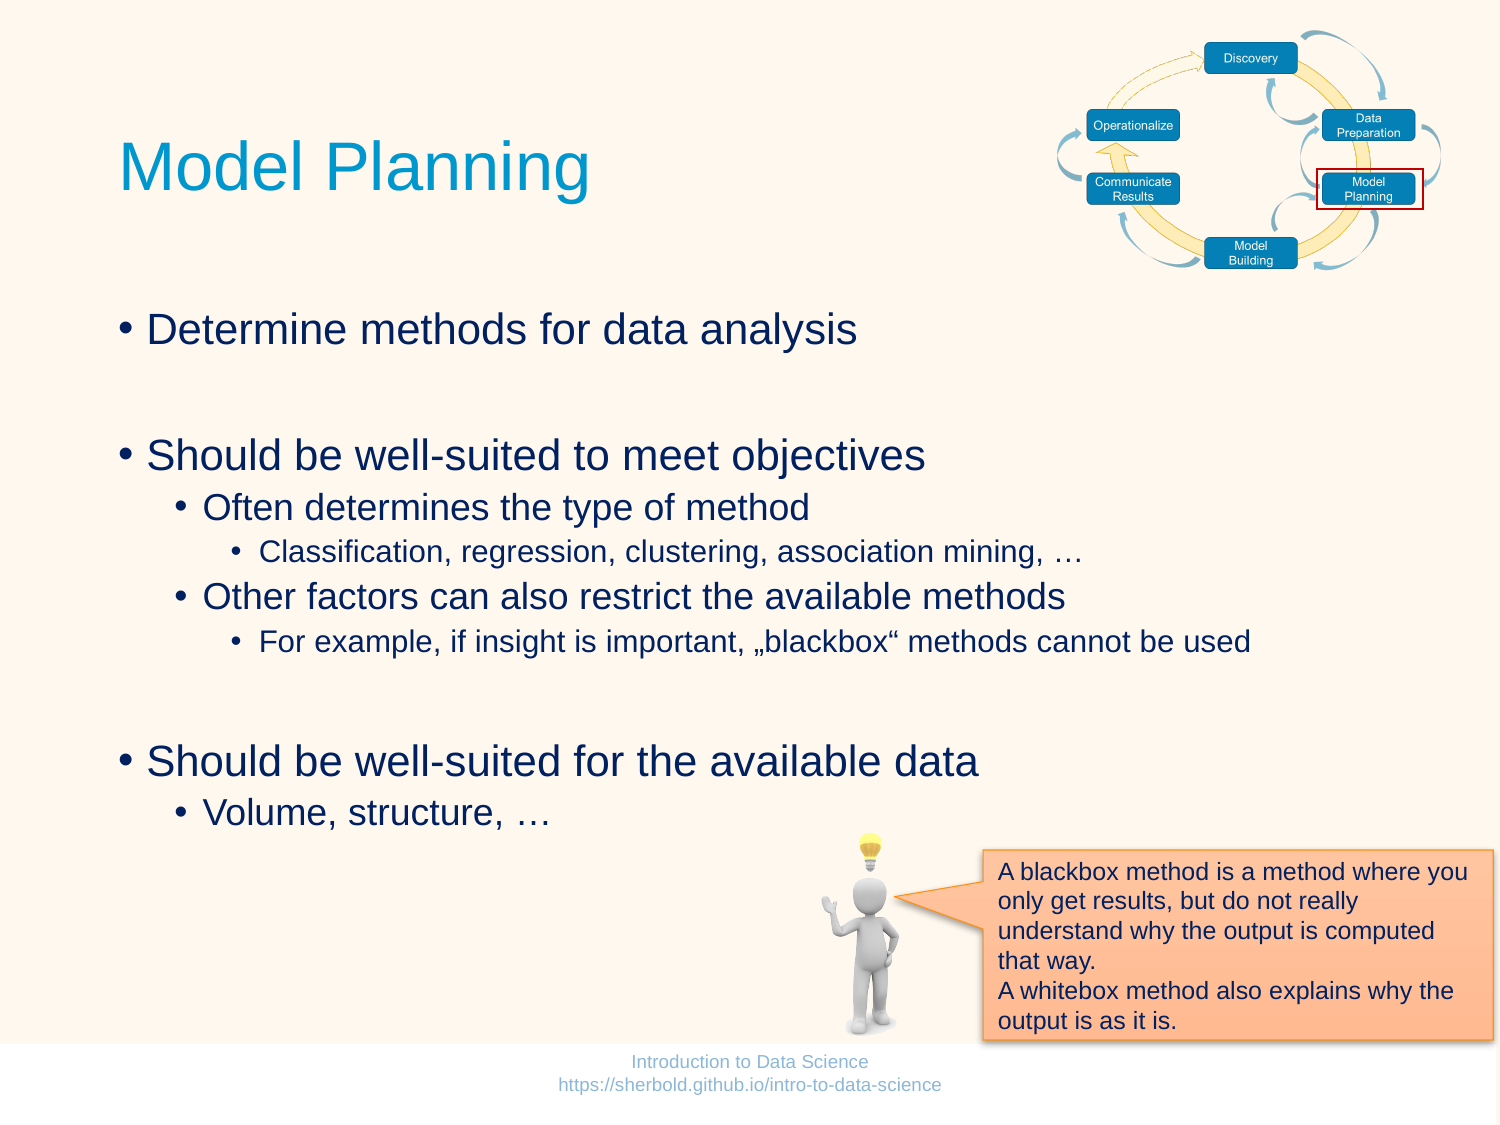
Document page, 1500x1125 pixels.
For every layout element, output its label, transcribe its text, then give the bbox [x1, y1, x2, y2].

list Determine methods for data analysis Should be well-suited to meet objectives Often determines the type of method Classification, regression, clustering, association mining, … Other factors can also restrict the available methods For example, if insight is important, „blackbox“ methods cannot be used Should be well-suited for the available data Volume, structure, … [103, 299, 1397, 1014]
picture [757, 823, 979, 1046]
footer Introduction to Data Science https://sherbold.github.io/intro-to-data-science [496, 1042, 1004, 1103]
title Model Planning [103, 59, 1053, 278]
text_box A blackbox method is a method where you only get results, but do not really understand why the output is computed that way. A whitebox method also explains why the output is as it is. [982, 849, 1494, 1041]
picture [1057, 30, 1441, 275]
